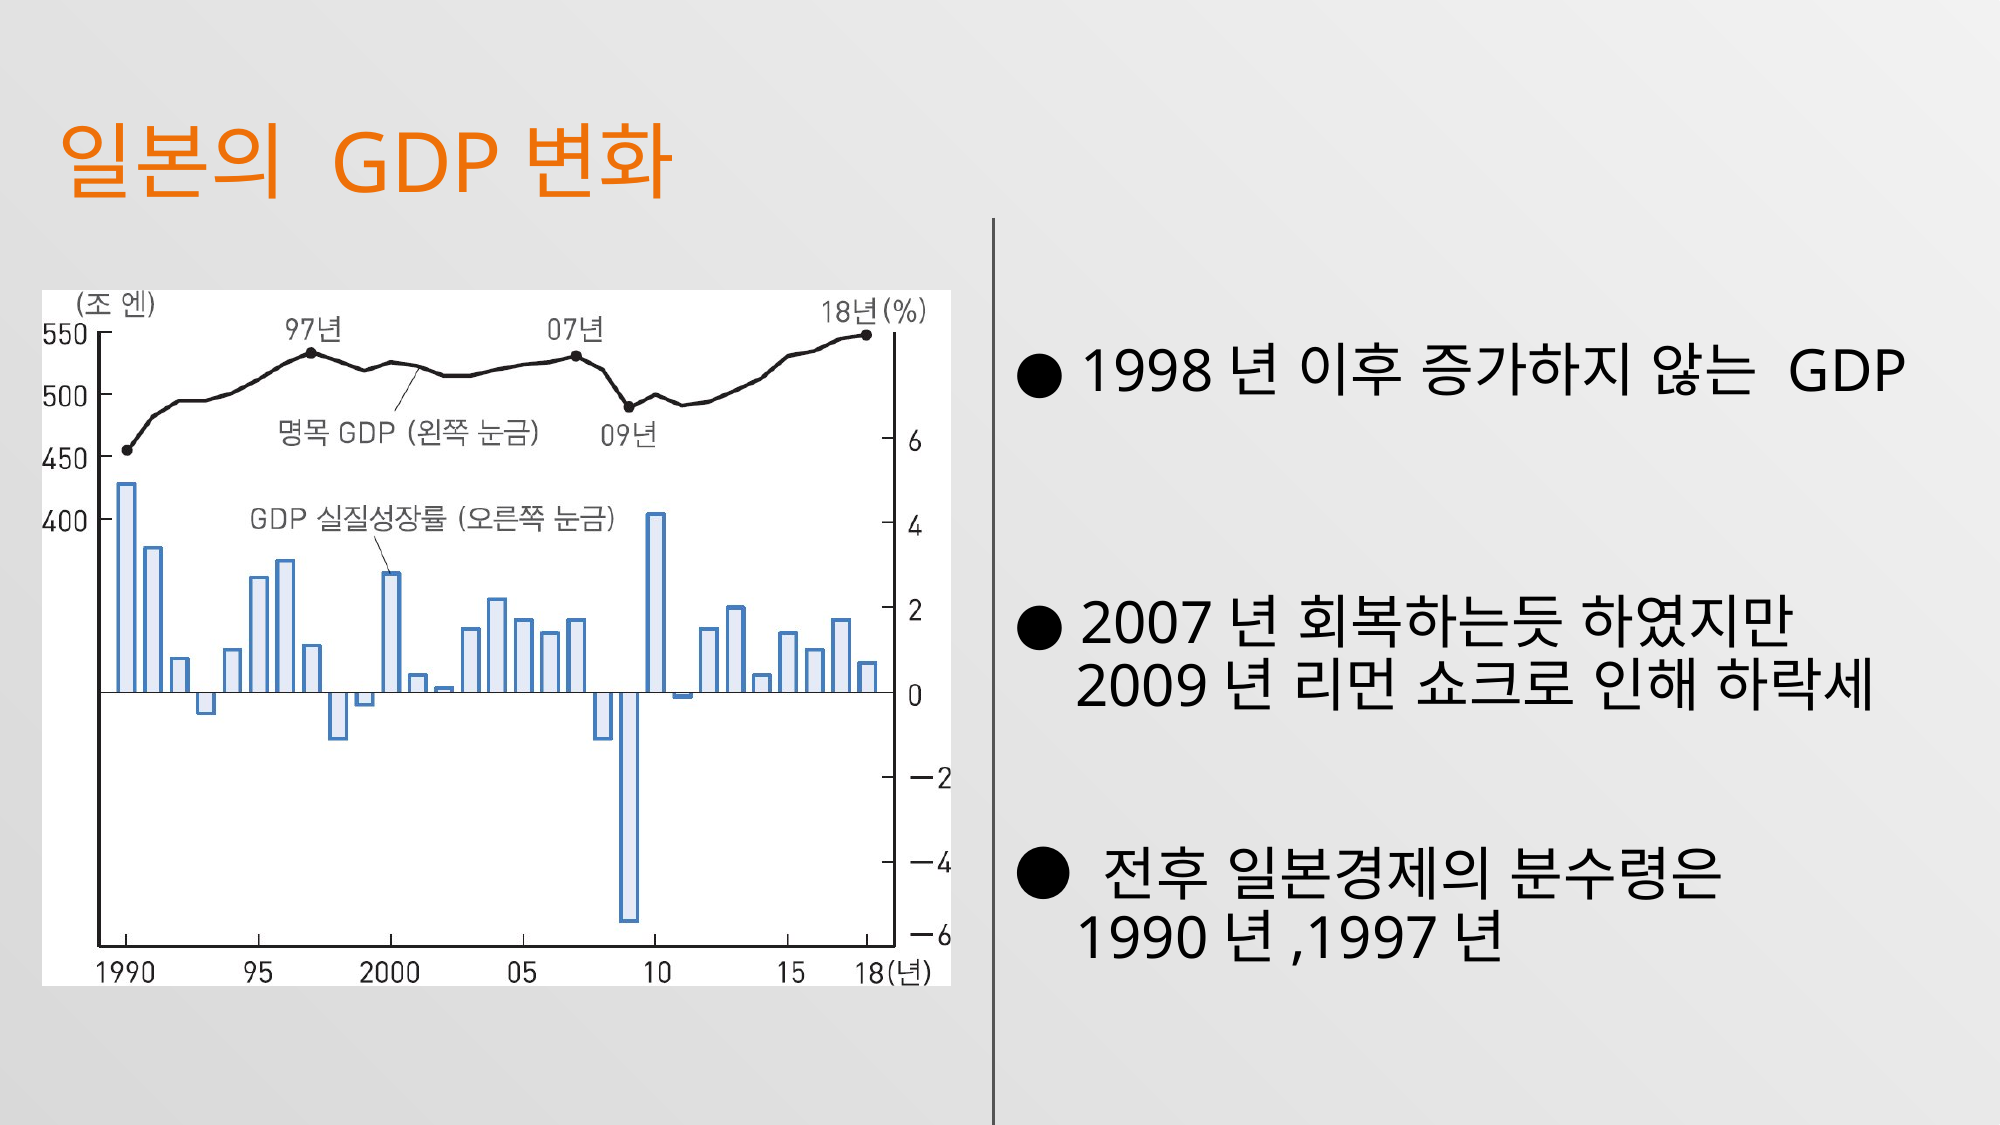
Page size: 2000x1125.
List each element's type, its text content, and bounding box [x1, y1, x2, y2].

title 일본의 GDP변화 [42, 78, 1643, 218]
text_box ● 1998년 이후 증가하지 않는 GDP ● 2007년 회복하는듯 하였지만 2009년 리먼 쇼크로 인해 하락세 ● 전후 일본경제의 분수령은 1990년,1997년 [999, 333, 1957, 979]
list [42, 290, 951, 986]
